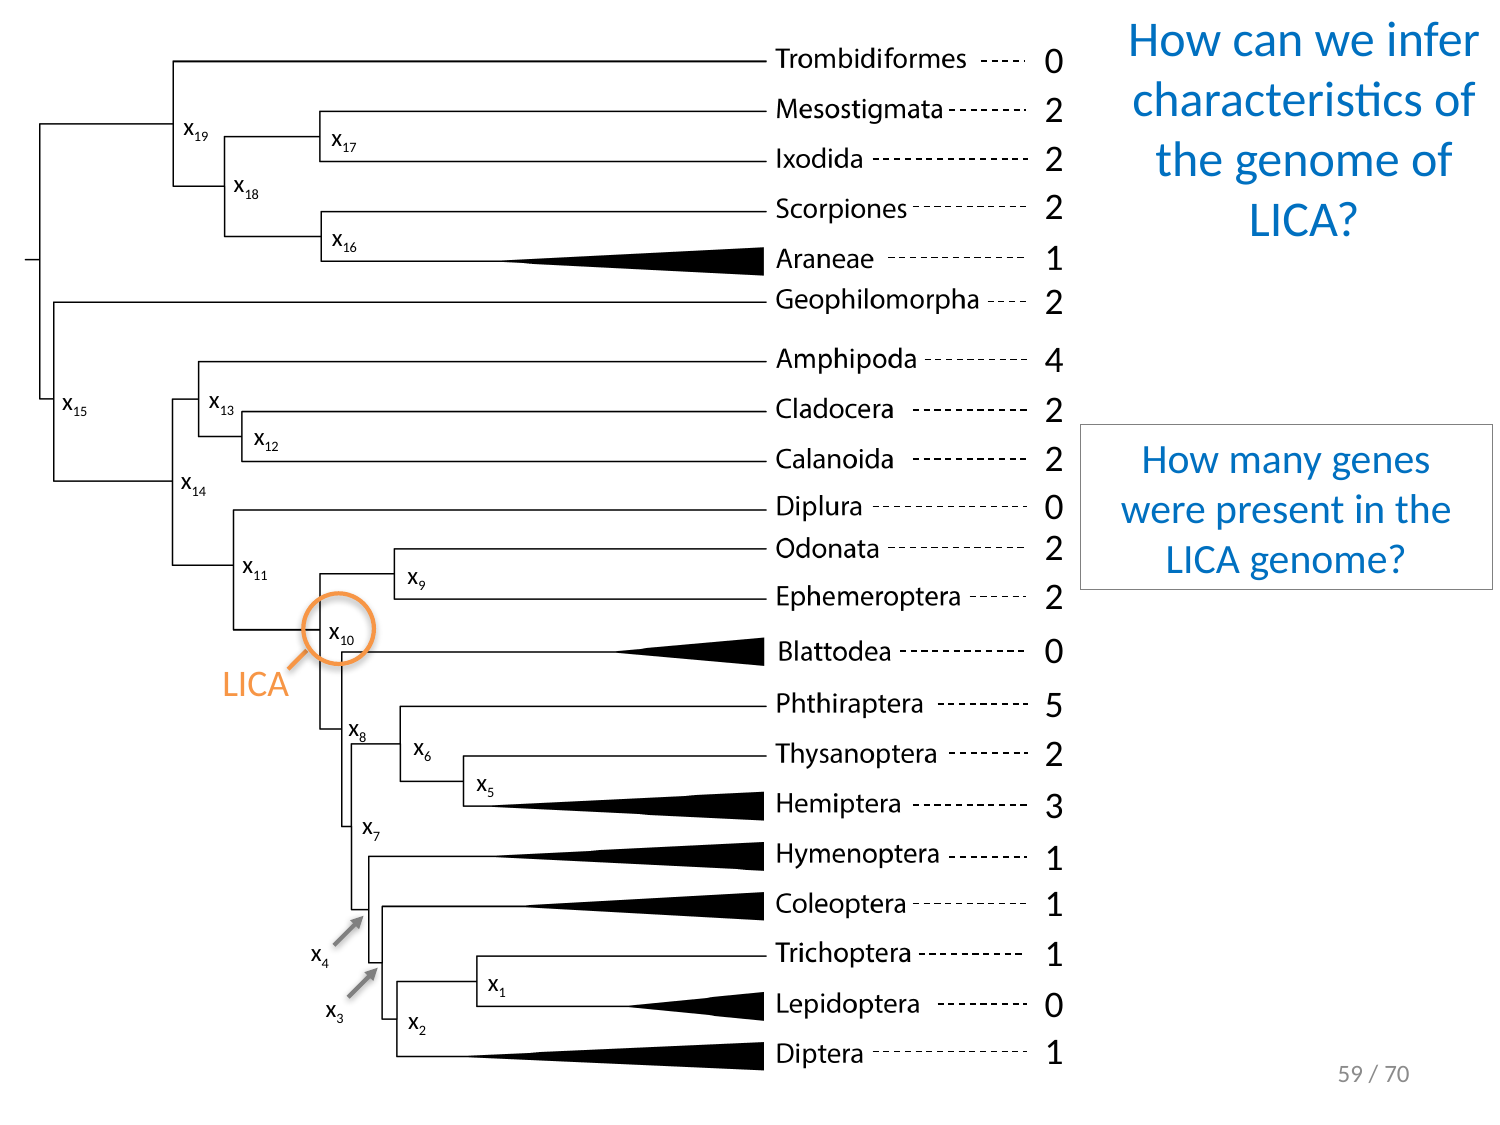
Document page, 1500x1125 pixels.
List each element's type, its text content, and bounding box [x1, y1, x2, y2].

text_box How can we infer characteristics of the genome of LICA? [1098, 0, 1500, 254]
slide_number 59 / 70 [1074, 1042, 1425, 1103]
text_box How many genes were present in the LICA genome? [1090, 424, 1493, 590]
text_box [24, 28, 1085, 1081]
